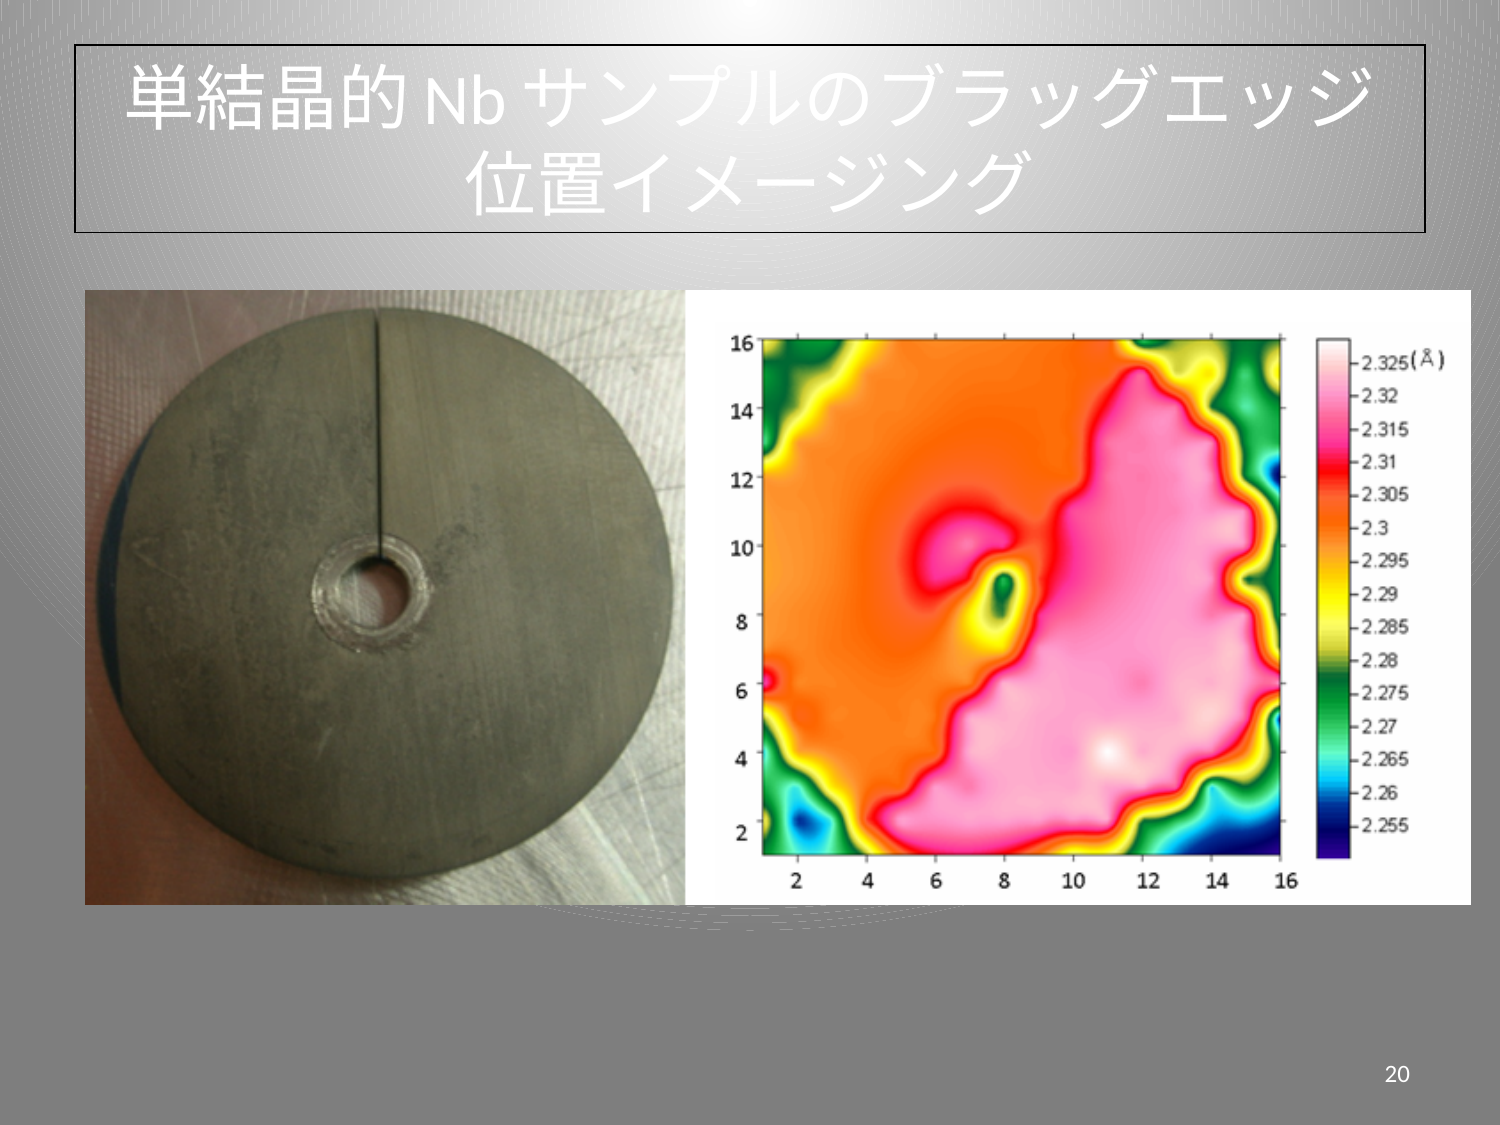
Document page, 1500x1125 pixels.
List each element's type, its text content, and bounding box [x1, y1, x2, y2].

slide_number 20 [1074, 1042, 1425, 1103]
text_box [0, 0, 1500, 75]
title 単結晶的Nbサンプルのブラッグエッジ位置イメージング [74, 75, 1426, 233]
picture [85, 290, 1471, 906]
